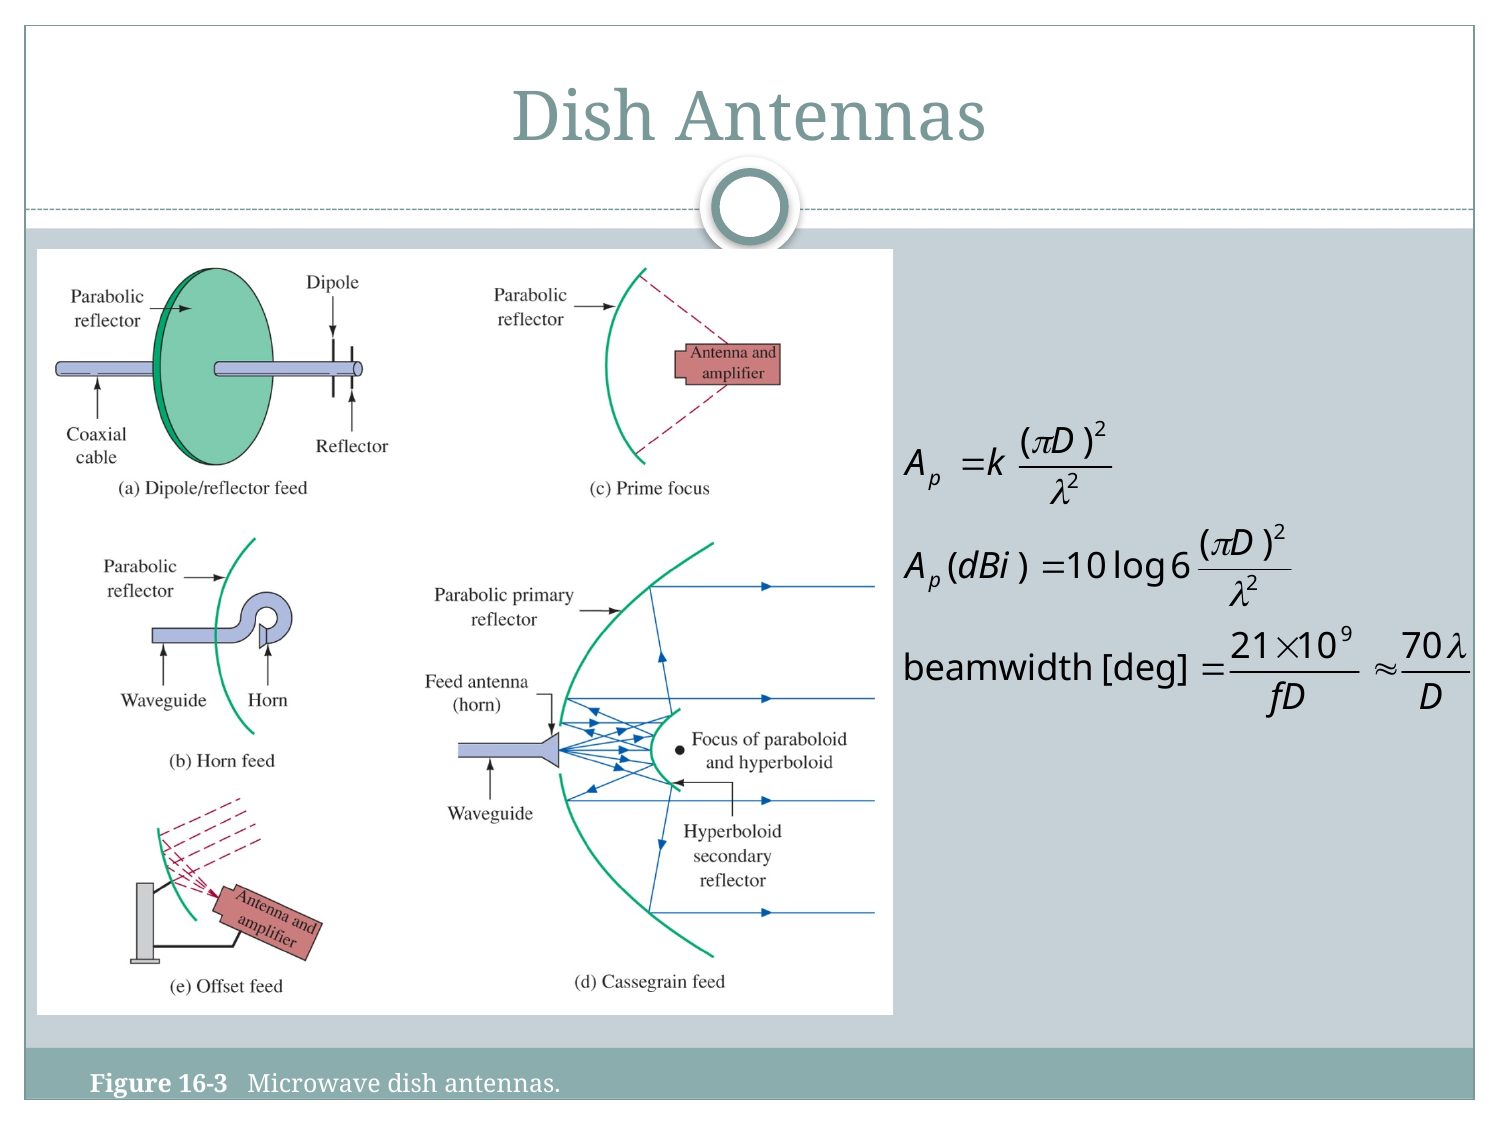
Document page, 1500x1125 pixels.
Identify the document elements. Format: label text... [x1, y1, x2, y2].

title Dish Antennas [49, 37, 1450, 162]
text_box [899, 412, 1477, 718]
picture [37, 249, 893, 1016]
text_box Figure 16-3 Microwave dish antennas. [74, 1049, 1438, 1105]
